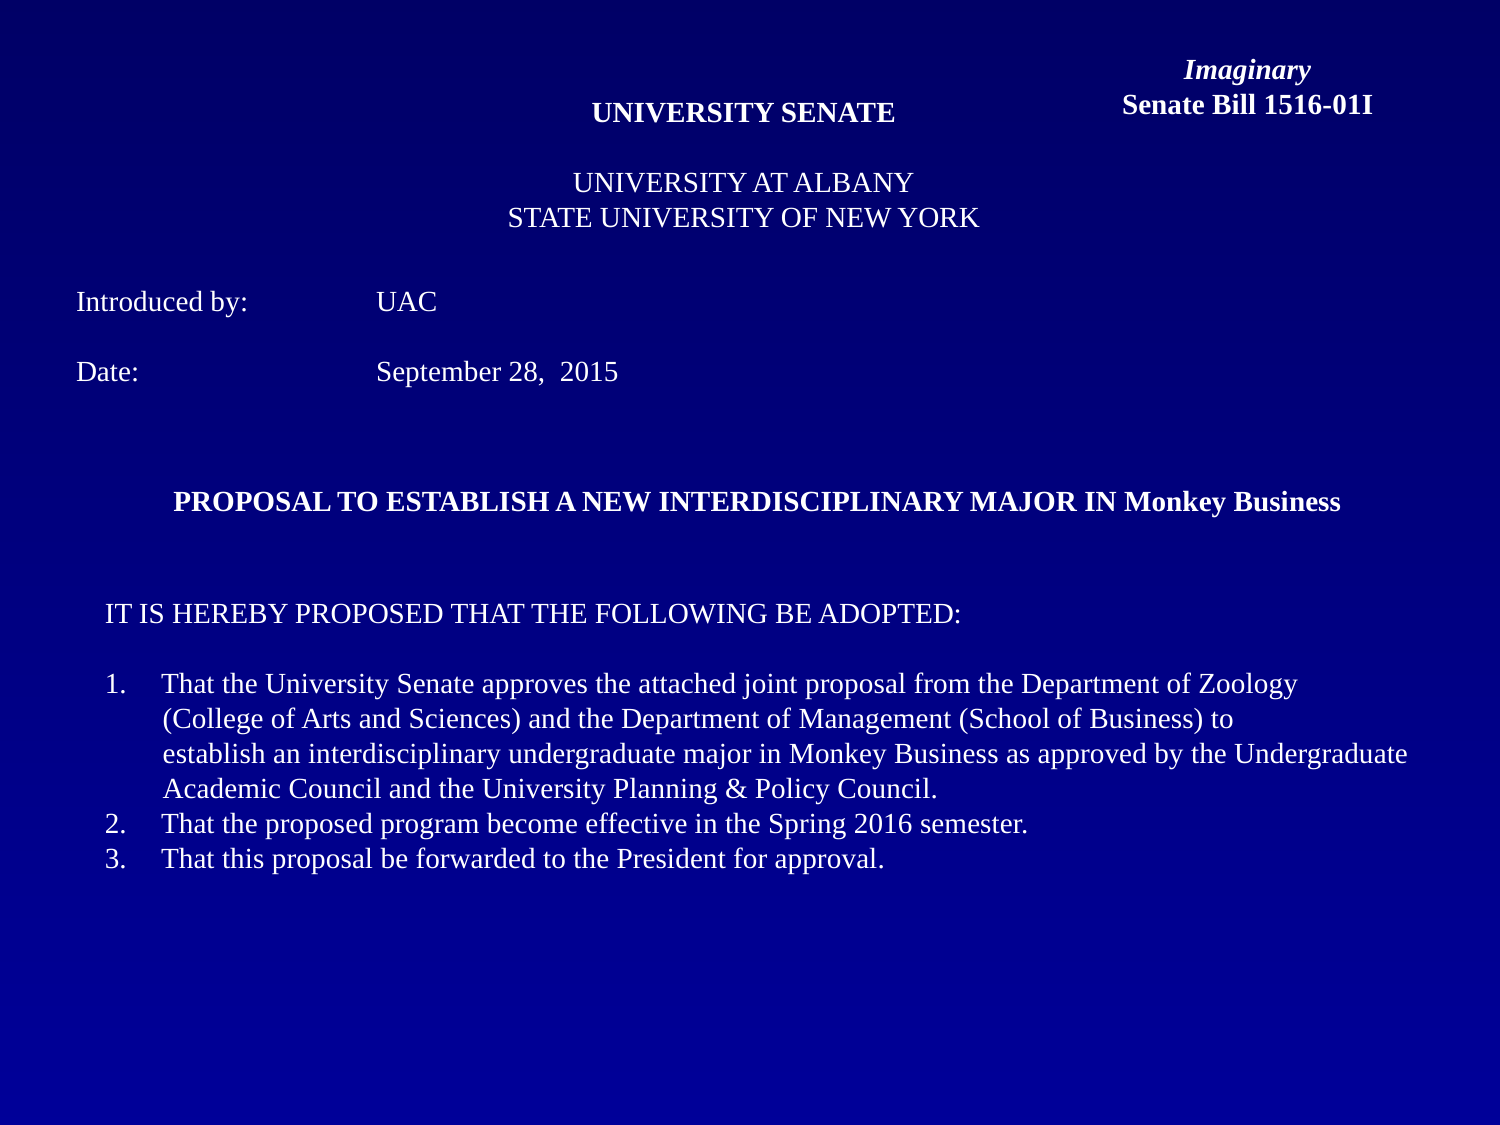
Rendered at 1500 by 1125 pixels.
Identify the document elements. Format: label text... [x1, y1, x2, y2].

text_box Imaginary Senate Bill 1516-01I [1107, 43, 1389, 128]
text_box UNIVERSITY SENATE UNIVERSITY AT ALBANY STATE UNIVERSITY OF NEW YORK [492, 86, 995, 241]
text_box Introduced by: UAC Date: September 28, 2015 [61, 274, 634, 395]
text_box IT IS HEREBY PROPOSED THAT THE FOLLOWING BE ADOPTED: That the University Senate approves the attached joint proposal from the Department of Zoology (College of Arts and Sciences) and the Department of Management (School of Business) to establish an interdisciplinary undergraduate major in Monkey Business as approved by the Undergraduate Academic Council and the University Planning & Policy Council. That the proposed program become effective in the Spring 2016 semester. That this proposal be forwarded to the President for approval. [89, 587, 1432, 882]
text_box PROPOSAL TO ESTABLISH A NEW INTERDISCIPLINARY MAJOR IN Monkey Business [158, 475, 1438, 525]
